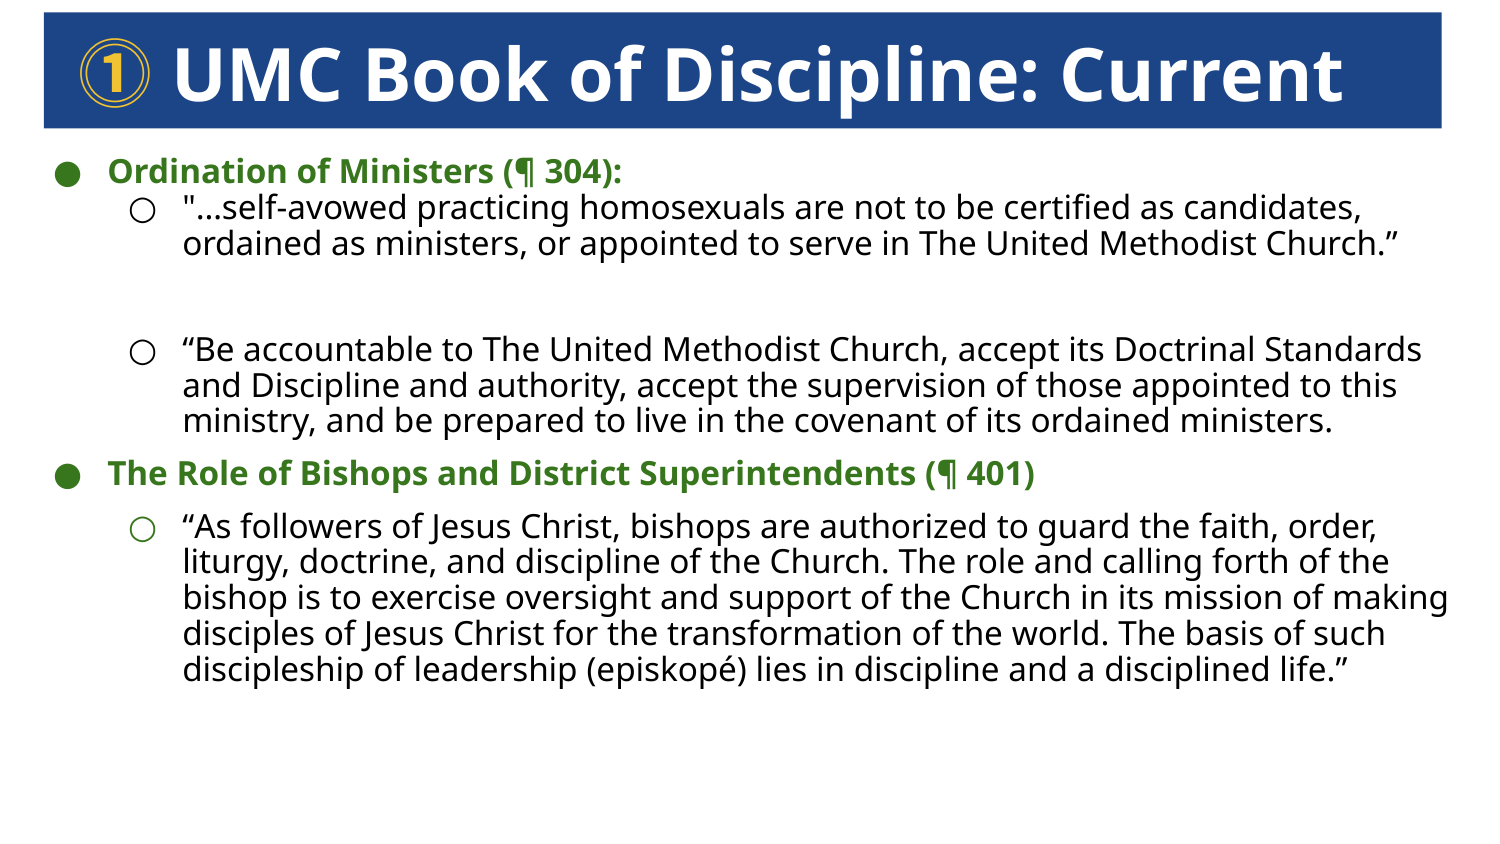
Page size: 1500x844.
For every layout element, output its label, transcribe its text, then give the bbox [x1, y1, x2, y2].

title ⓵ UMC Book of Discipline: Current Language [43, 12, 1442, 129]
list Ordination of Ministers (¶ 304): "…self-avowed practicing homosexuals are not to be certified as candidates, ordained as ministers, or appointed to serve in The United Methodist Church.” “Be accountable to The United Methodist Church, accept its Doctrinal Standards and Discipline and authority, accept the supervision of those appointed to this ministry, and be prepared to live in the covenant of its ordained ministers. The Role of Bishops and District Superintendents (¶ 401) “As followers of Jesus Christ, bishops are authorized to guard the faith, order, liturgy, doctrine, and discipline of the Church. The role and calling forth of the bishop is to exercise oversight and support of the Church in its mission of making disciples of Jesus Christ for the transformation of the world. The basis of such discipleship of leadership (episkopé) lies in discipline and a disciplined life.” [17, 140, 1487, 844]
